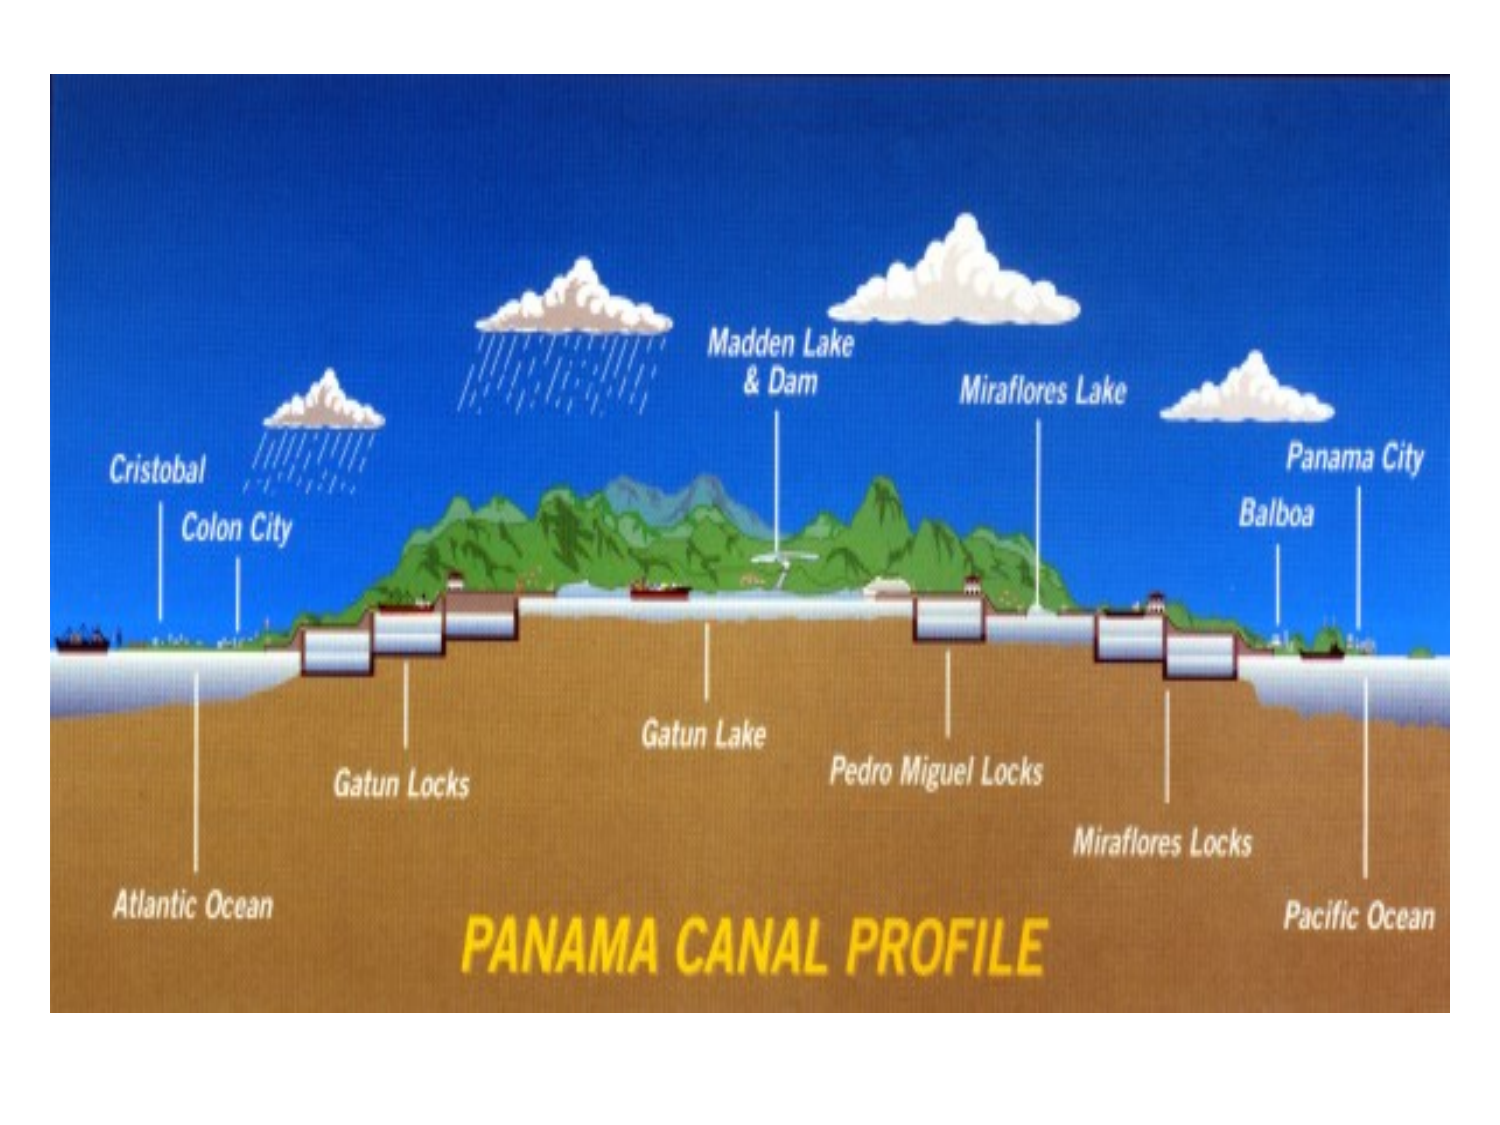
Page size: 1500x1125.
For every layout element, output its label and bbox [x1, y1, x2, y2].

list [49, 74, 1451, 1013]
